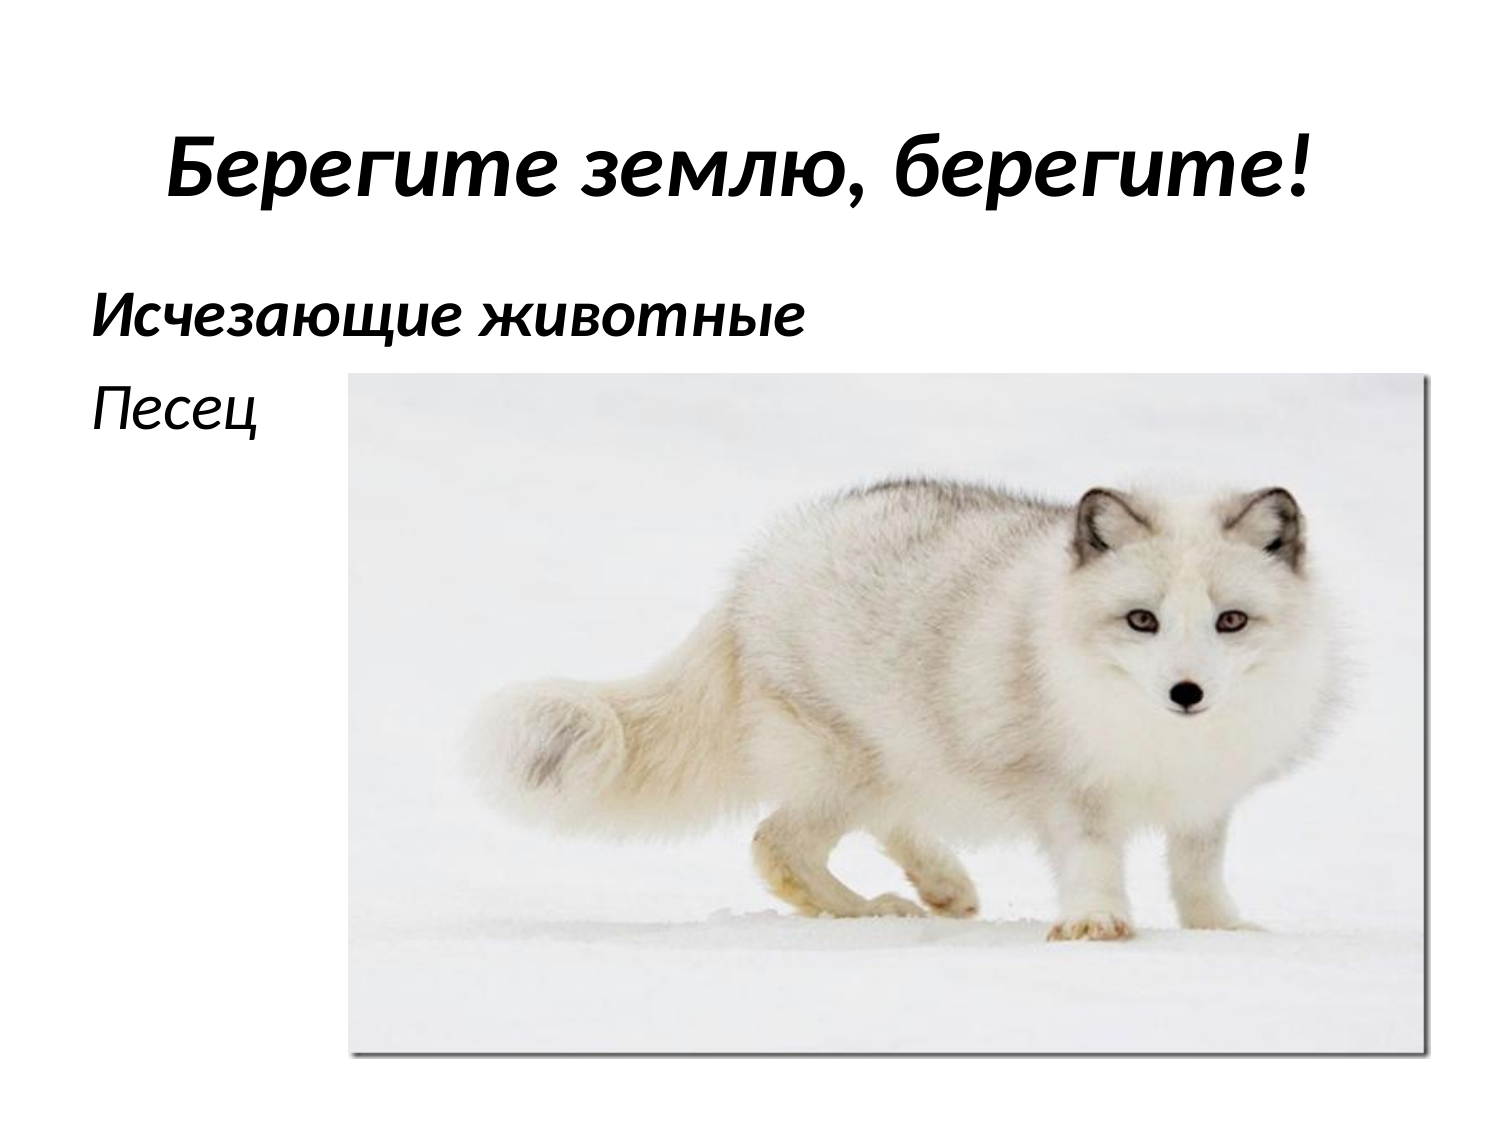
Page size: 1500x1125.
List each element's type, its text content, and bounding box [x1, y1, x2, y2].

picture [348, 373, 1431, 1059]
title Берегите землю, берегите! [64, 66, 1415, 254]
list Исчезающие животные Песец [75, 262, 1425, 1005]
